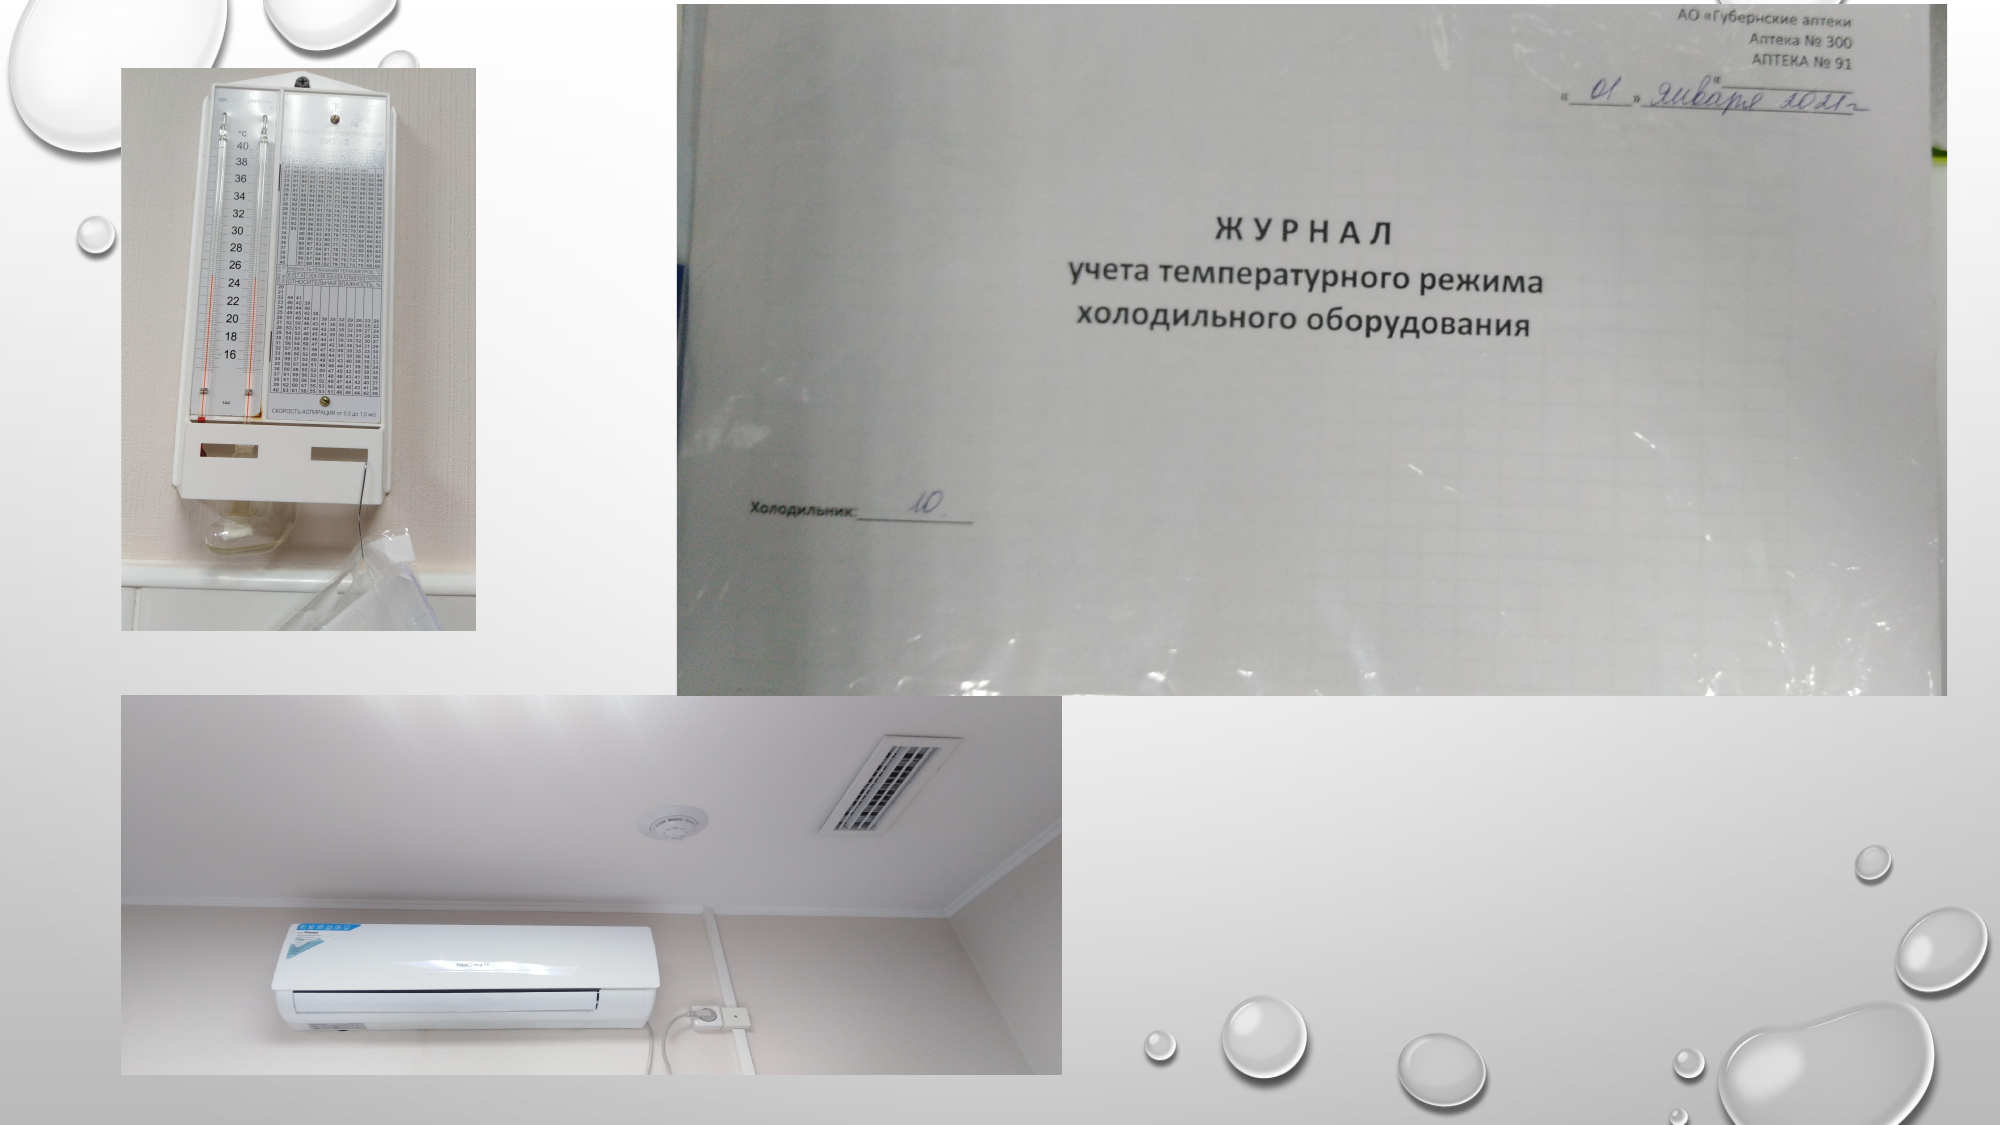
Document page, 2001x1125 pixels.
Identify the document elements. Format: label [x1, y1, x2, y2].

list [121, 68, 476, 631]
picture [0, 0, 2000, 1125]
